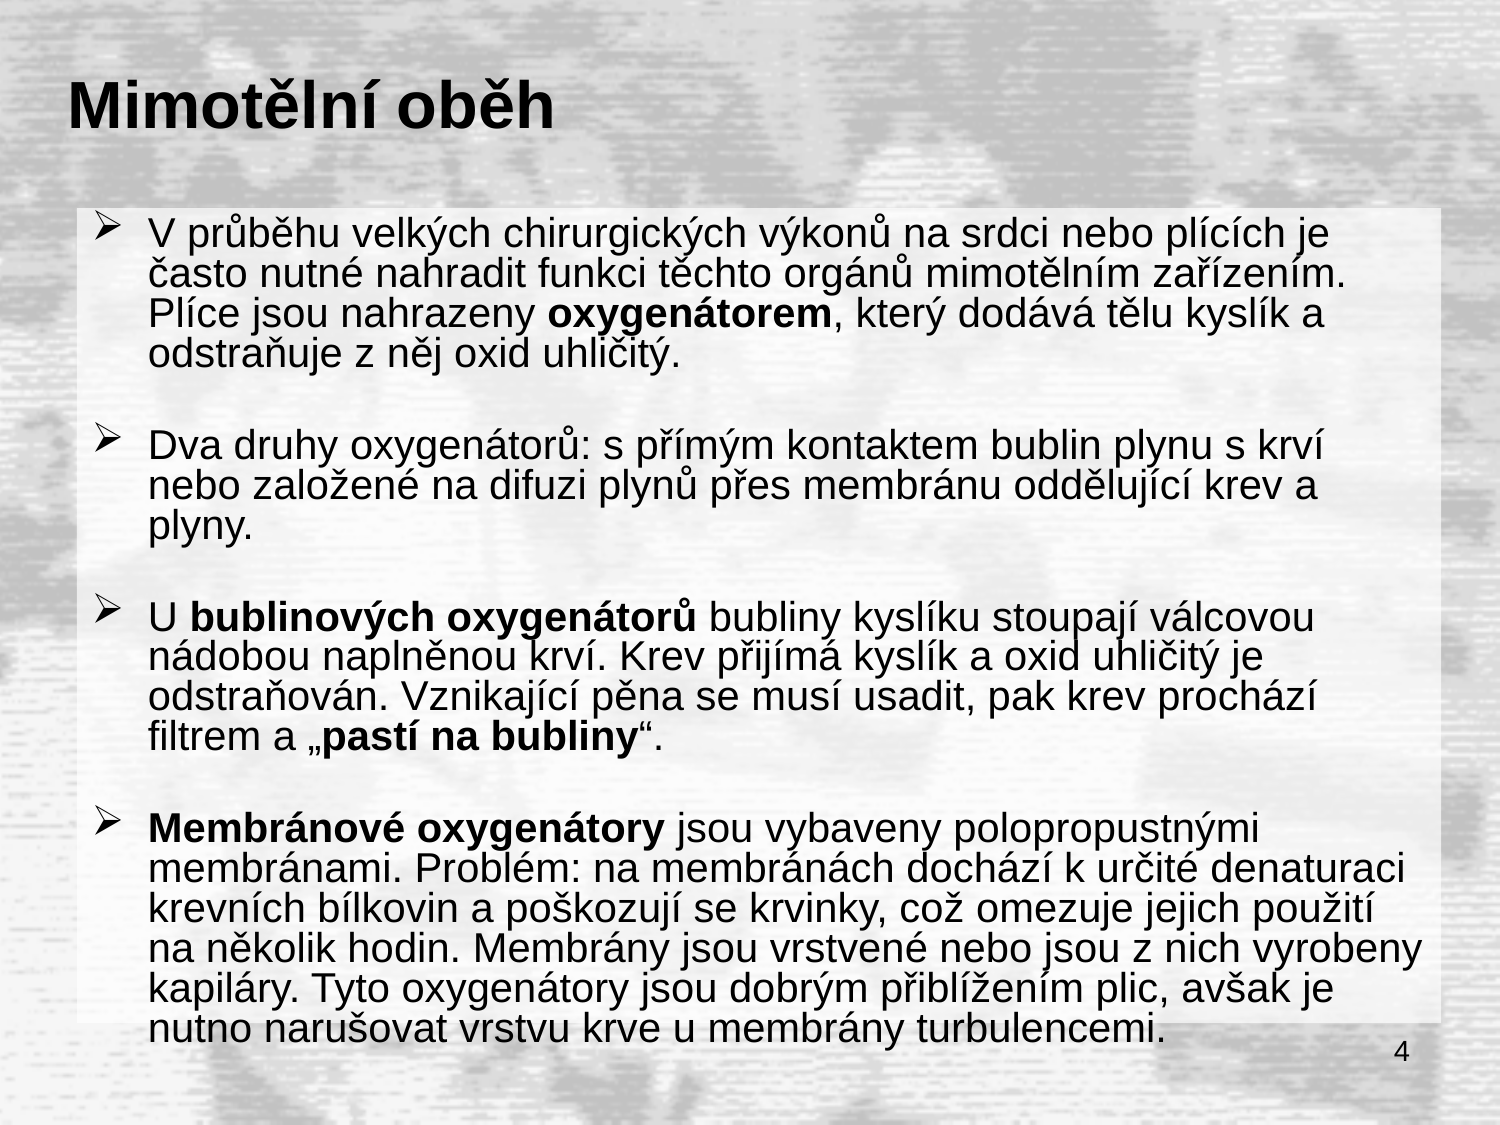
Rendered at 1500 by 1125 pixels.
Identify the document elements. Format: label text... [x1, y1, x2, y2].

text_box Mimotělní oběh [53, 30, 1404, 173]
text_box V průběhu velkých chirurgických výkonů na srdci nebo plících je často nutné nahradit funkci těchto orgánů mimotělním zařízením. Plíce jsou nahrazeny oxygenátorem, který dodává tělu kyslík a odstraňuje z něj oxid uhličitý. Dva druhy oxygenátorů: s přímým kontaktem bublin plynu s krví nebo založené na difuzi plynů přes membránu oddělující krev a plyny. U bublinových oxygenátorů bubliny kyslíku stoupají válcovou nádobou naplněnou krví. Krev přijímá kyslík a oxid uhličitý je odstraňován. Vznikající pěna se musí usadit, pak krev prochází filtrem a „pastí na bubliny“. Membránové oxygenátory jsou vybaveny polopropustnými membránami. Problém: na membránách dochází k určité denaturaci krevních bílkovin a poškozují se krvinky, což omezuje jejich použití na několik hodin. Membrány jsou vrstvené nebo jsou z nich vyrobeny kapiláry. Tyto oxygenátory jsou dobrým přiblížením plic, avšak je nutno narušovat vrstvu krve u membrány turbulencemi. [76, 208, 1442, 1024]
text_box <číslo> [1074, 1024, 1425, 1103]
picture [0, 0, 1500, 1125]
